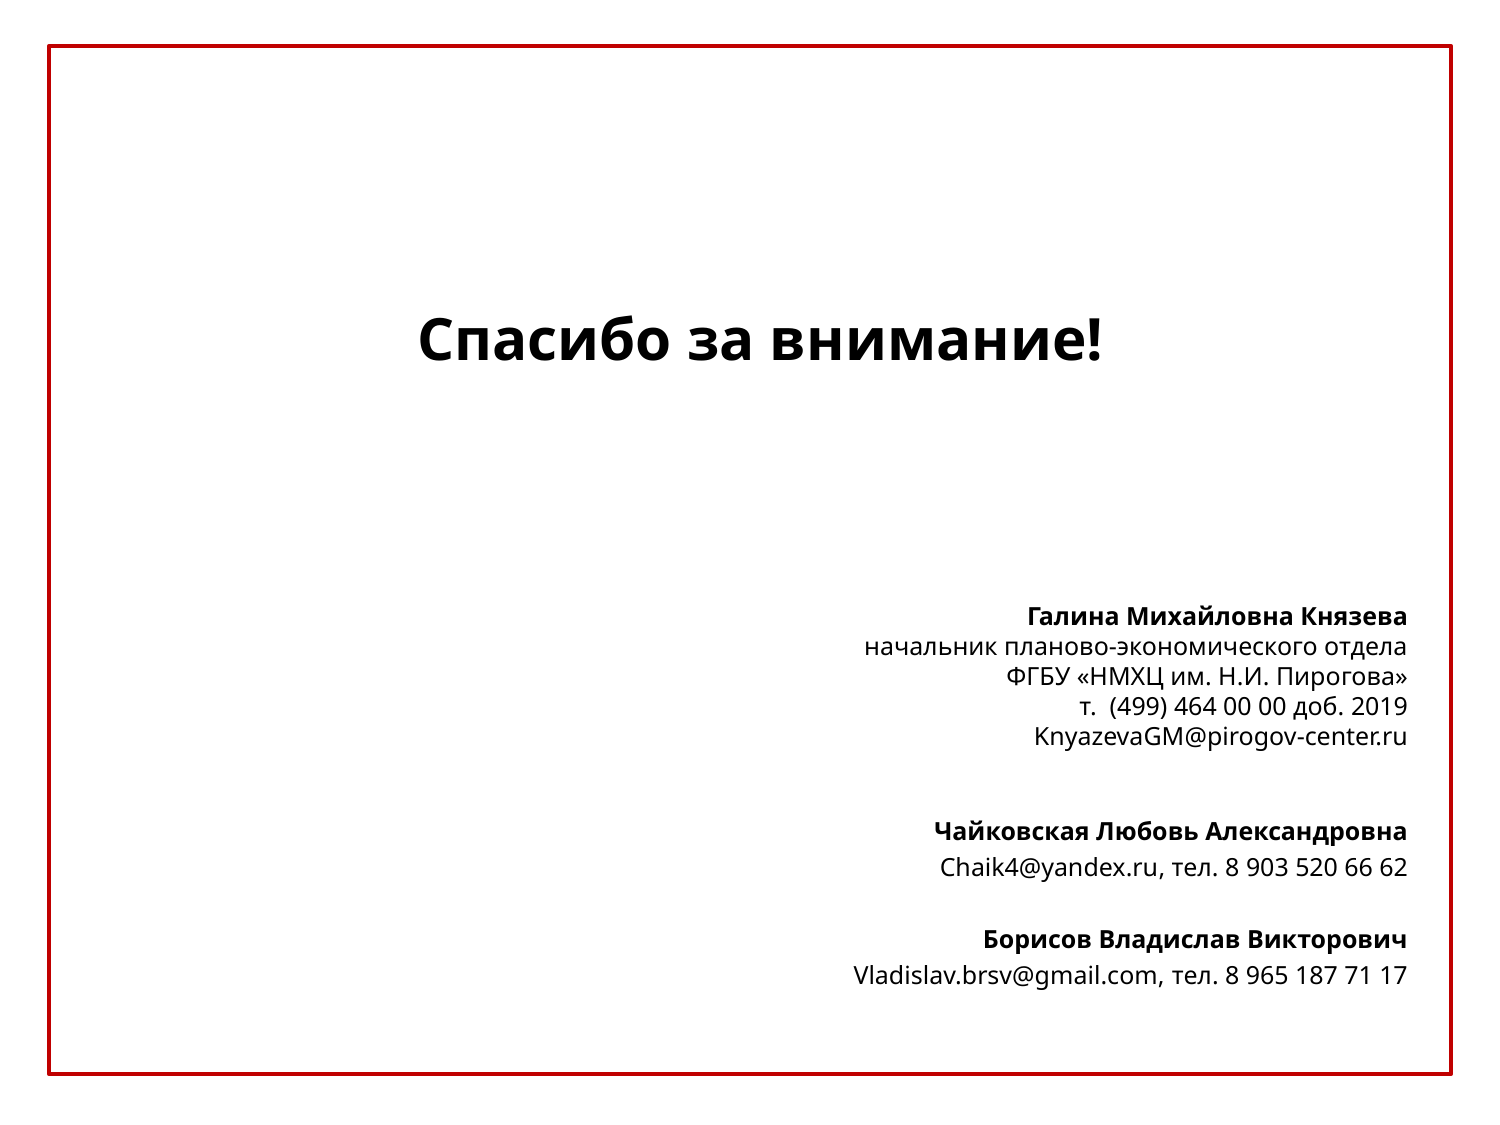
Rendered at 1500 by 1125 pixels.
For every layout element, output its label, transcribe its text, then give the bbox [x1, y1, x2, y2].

text_box [47, 44, 1453, 1076]
text_box Галина Михайловна Князева начальник планово-экономического отдела ФГБУ «НМХЦ им. Н.И. Пирогова» т. (499) 464 00 00 доб. 2019 KnyazevaGM@pirogov-center.ru [797, 593, 1424, 758]
